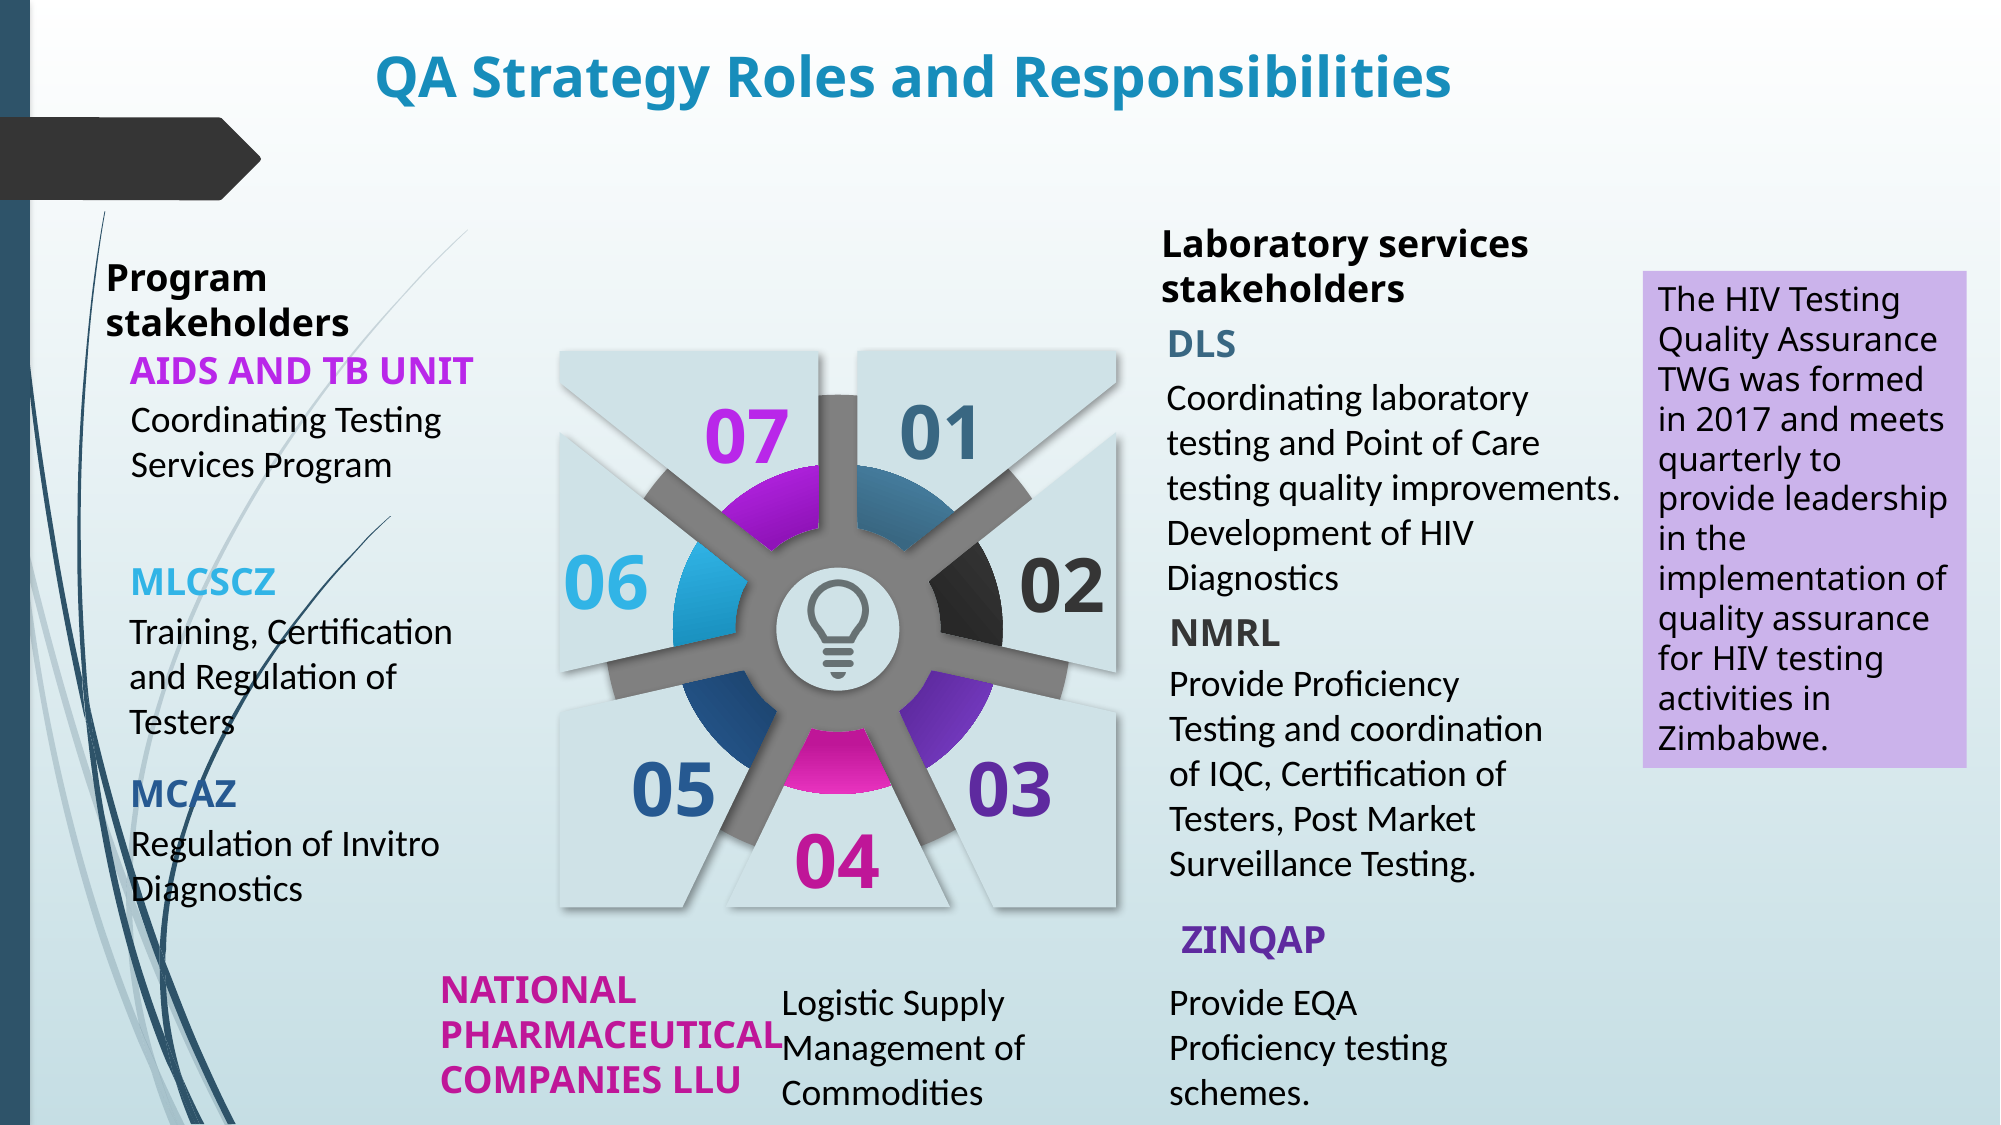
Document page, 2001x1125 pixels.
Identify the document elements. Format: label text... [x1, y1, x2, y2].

picture [781, 572, 895, 686]
text_box [724, 726, 952, 909]
text_box 01 [884, 377, 1001, 483]
text_box [784, 728, 892, 794]
text_box 07 [689, 380, 805, 486]
text_box [856, 349, 1118, 553]
text_box 06 [548, 526, 665, 632]
text_box [899, 670, 993, 769]
text_box [558, 349, 820, 553]
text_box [1166, 318, 1626, 582]
text_box 03 [952, 733, 1068, 839]
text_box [1168, 610, 1549, 867]
text_box [814, 566, 862, 571]
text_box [128, 549, 492, 762]
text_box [129, 338, 492, 517]
text_box [682, 670, 777, 769]
text_box 05 [616, 734, 733, 840]
title QA Strategy Roles and Responsibilities [359, 41, 1560, 141]
list The HIV Testing Quality Assurance TWG was formed in 2017 and meets quarterly to provide leadership in the implementation of quality assurance for HIV testing activities in Zimbabwe. [1642, 270, 1967, 768]
text_box [857, 465, 954, 552]
text_box [897, 669, 1118, 909]
text_box 02 [1004, 530, 1121, 635]
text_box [1168, 938, 1522, 1125]
text_box [558, 669, 778, 909]
text_box Program stakeholders [90, 247, 490, 352]
text_box [672, 542, 748, 647]
text_box [722, 465, 819, 552]
text_box [558, 430, 749, 674]
text_box [607, 393, 1069, 847]
text_box [927, 430, 1118, 674]
text_box 04 [779, 805, 895, 911]
text_box [928, 542, 1003, 647]
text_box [439, 956, 1143, 1123]
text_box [129, 761, 492, 918]
text_box Laboratory services stakeholders [1146, 212, 1545, 318]
